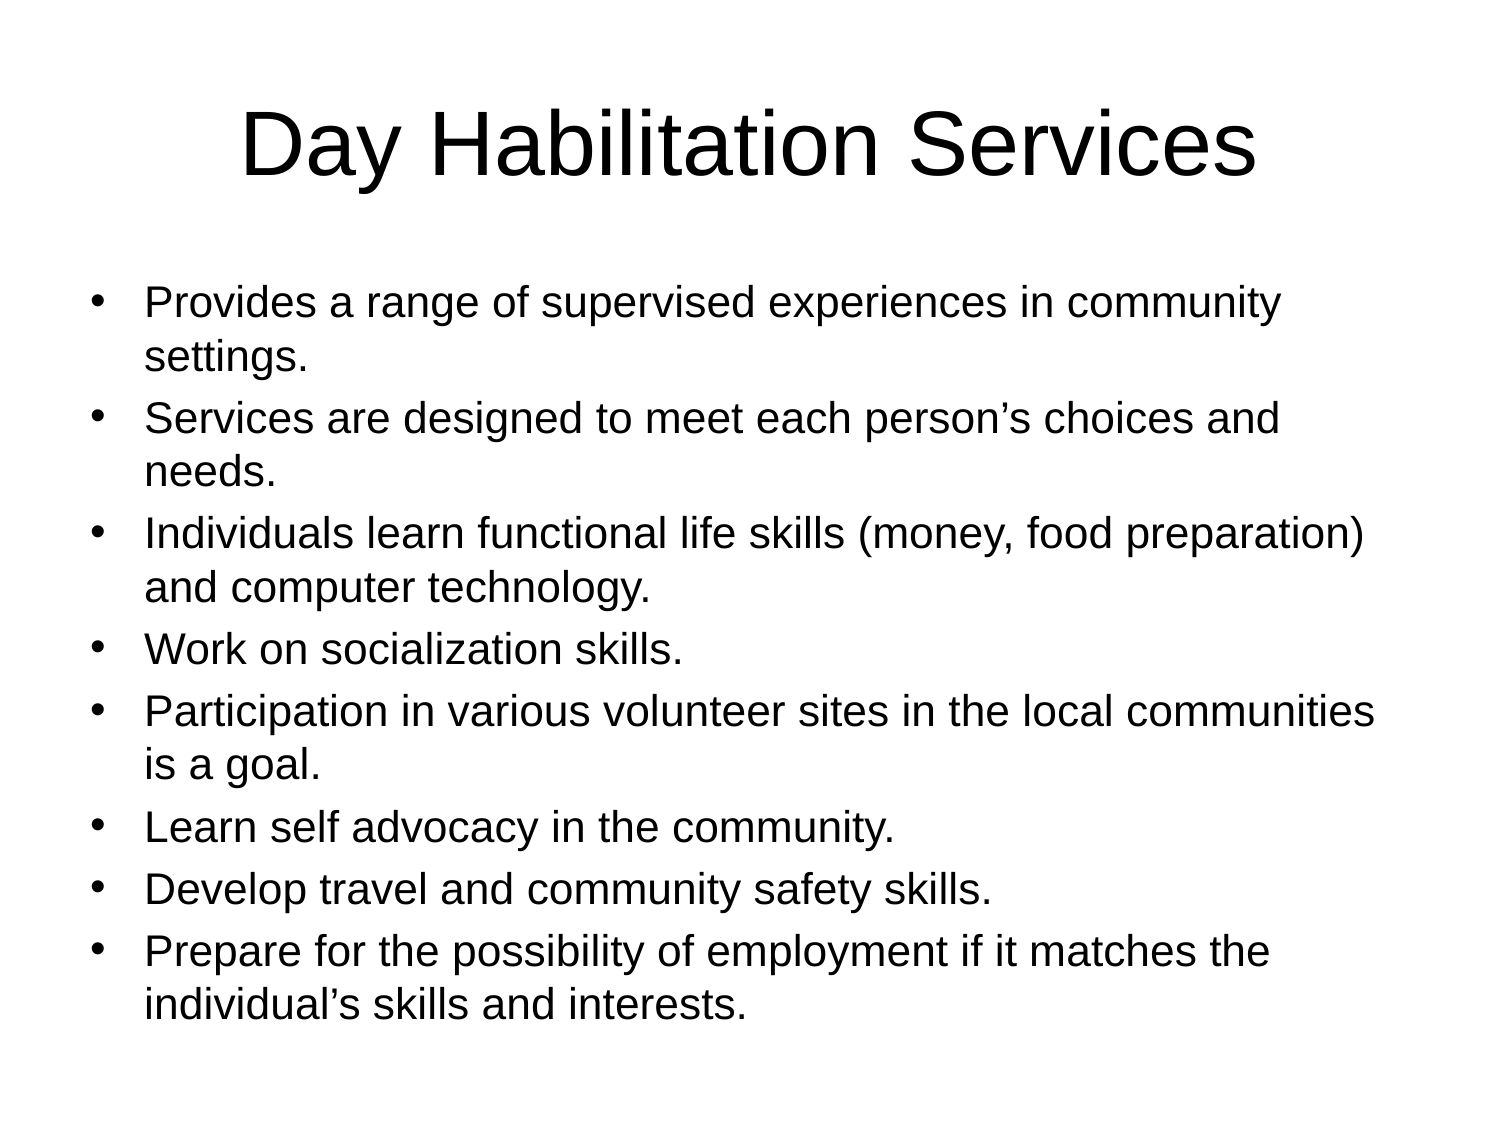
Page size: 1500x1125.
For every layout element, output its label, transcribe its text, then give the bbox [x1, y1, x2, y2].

list Provides a range of supervised experiences in community settings. Services are designed to meet each person’s choices and needs. Individuals learn functional life skills (money, food preparation) and computer technology. Work on socialization skills. Participation in various volunteer sites in the local communities is a goal. Learn self advocacy in the community. Develop travel and community safety skills. Prepare for the possibility of employment if it matches the individual’s skills and interests. [75, 212, 1425, 1038]
title Day Habilitation Services [75, 45, 1425, 212]
